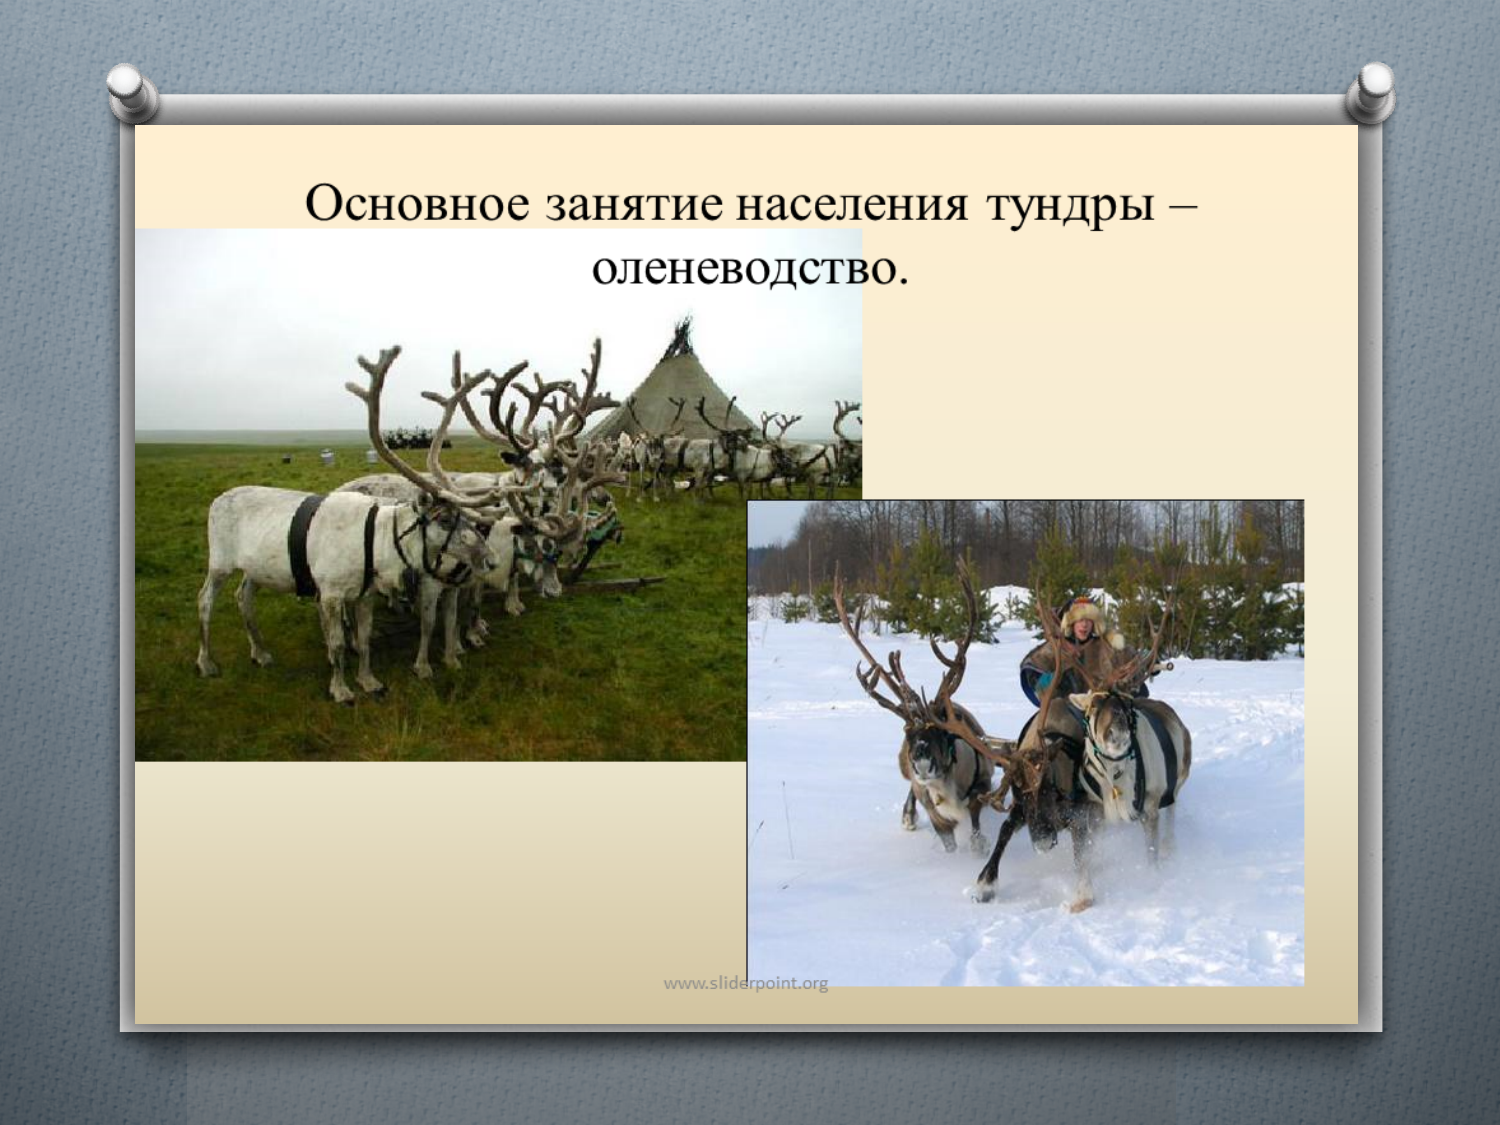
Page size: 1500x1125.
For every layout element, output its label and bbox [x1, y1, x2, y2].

picture [75, 29, 1439, 1024]
